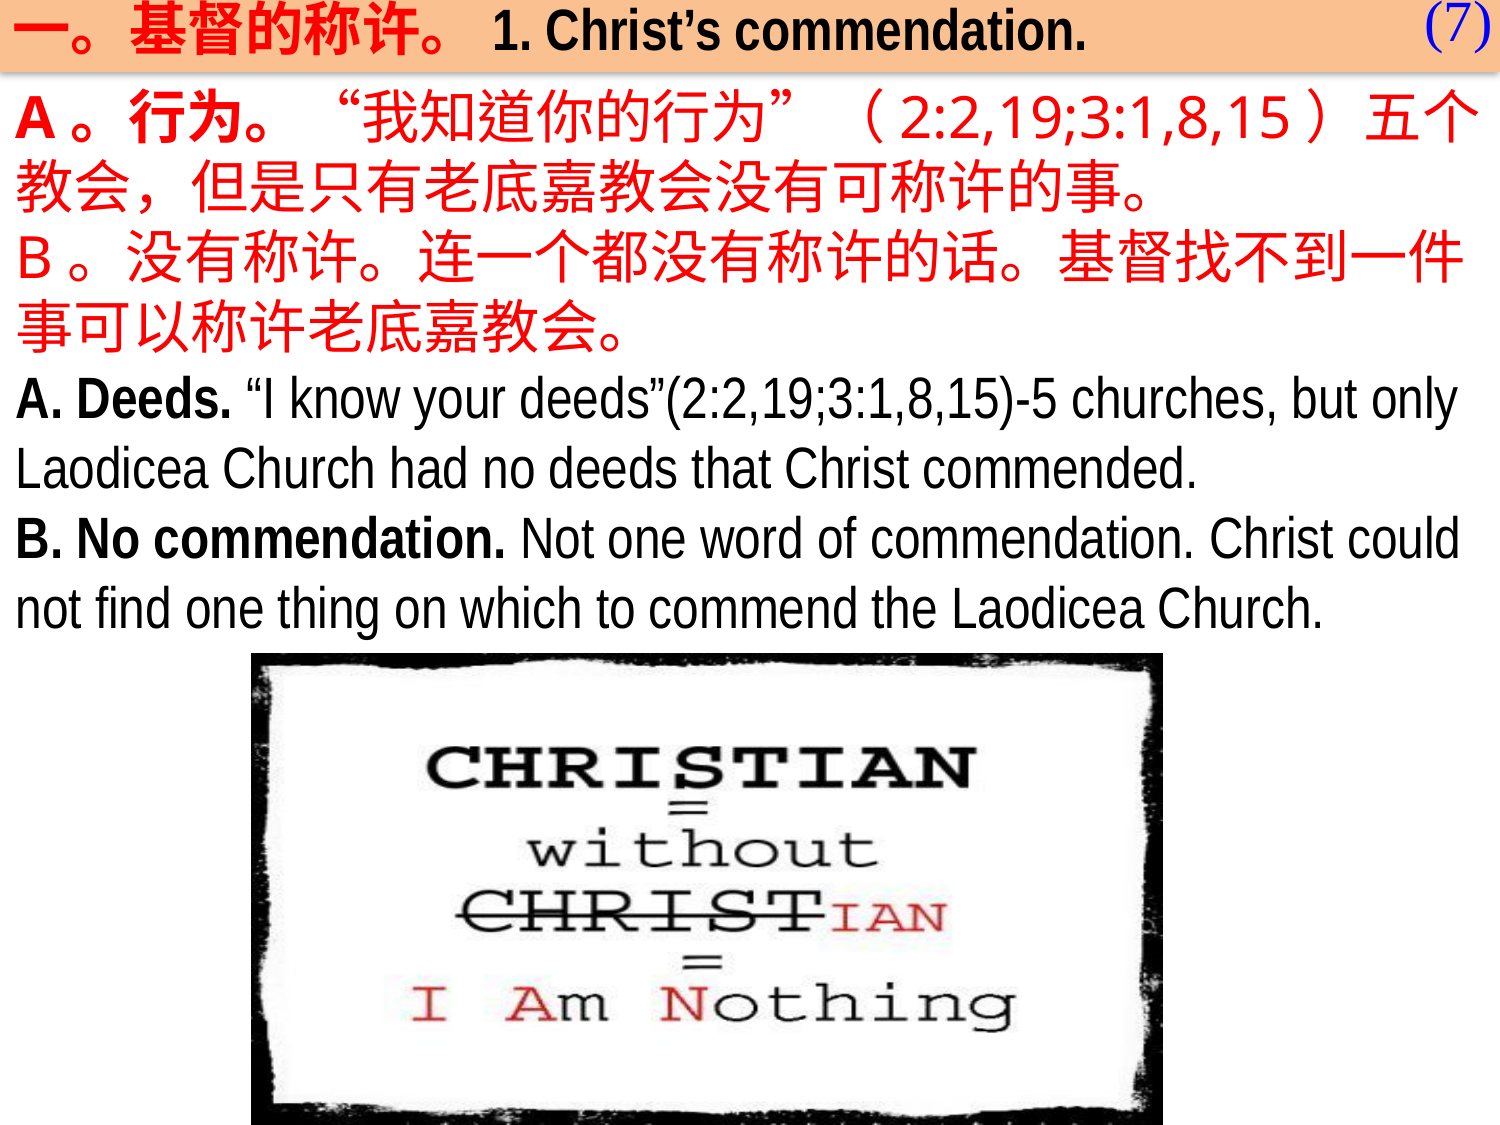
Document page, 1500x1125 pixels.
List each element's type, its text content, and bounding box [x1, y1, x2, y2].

text_box 一。基督的称许。1. Christ’s commendation. [0, 0, 1500, 70]
text_box A。行为。“我知道你的行为”（2:2,19;3:1,8,15）五个教会，但是只有老底嘉教会没有可称许的事。 B。没有称许。连一个都没有称许的话。基督找不到一件事可以称许老底嘉教会。 A. Deeds. “I know your deeds”(2:2,19;3:1,8,15)-5 churches, but only Laodicea Church had no deeds that Christ commended. B. No commendation. Not one word of commendation. Christ could not find one thing on which to commend the Laodicea Church. [1, 78, 1500, 648]
picture [251, 653, 1163, 1125]
text_box (7) [1409, 0, 1500, 61]
